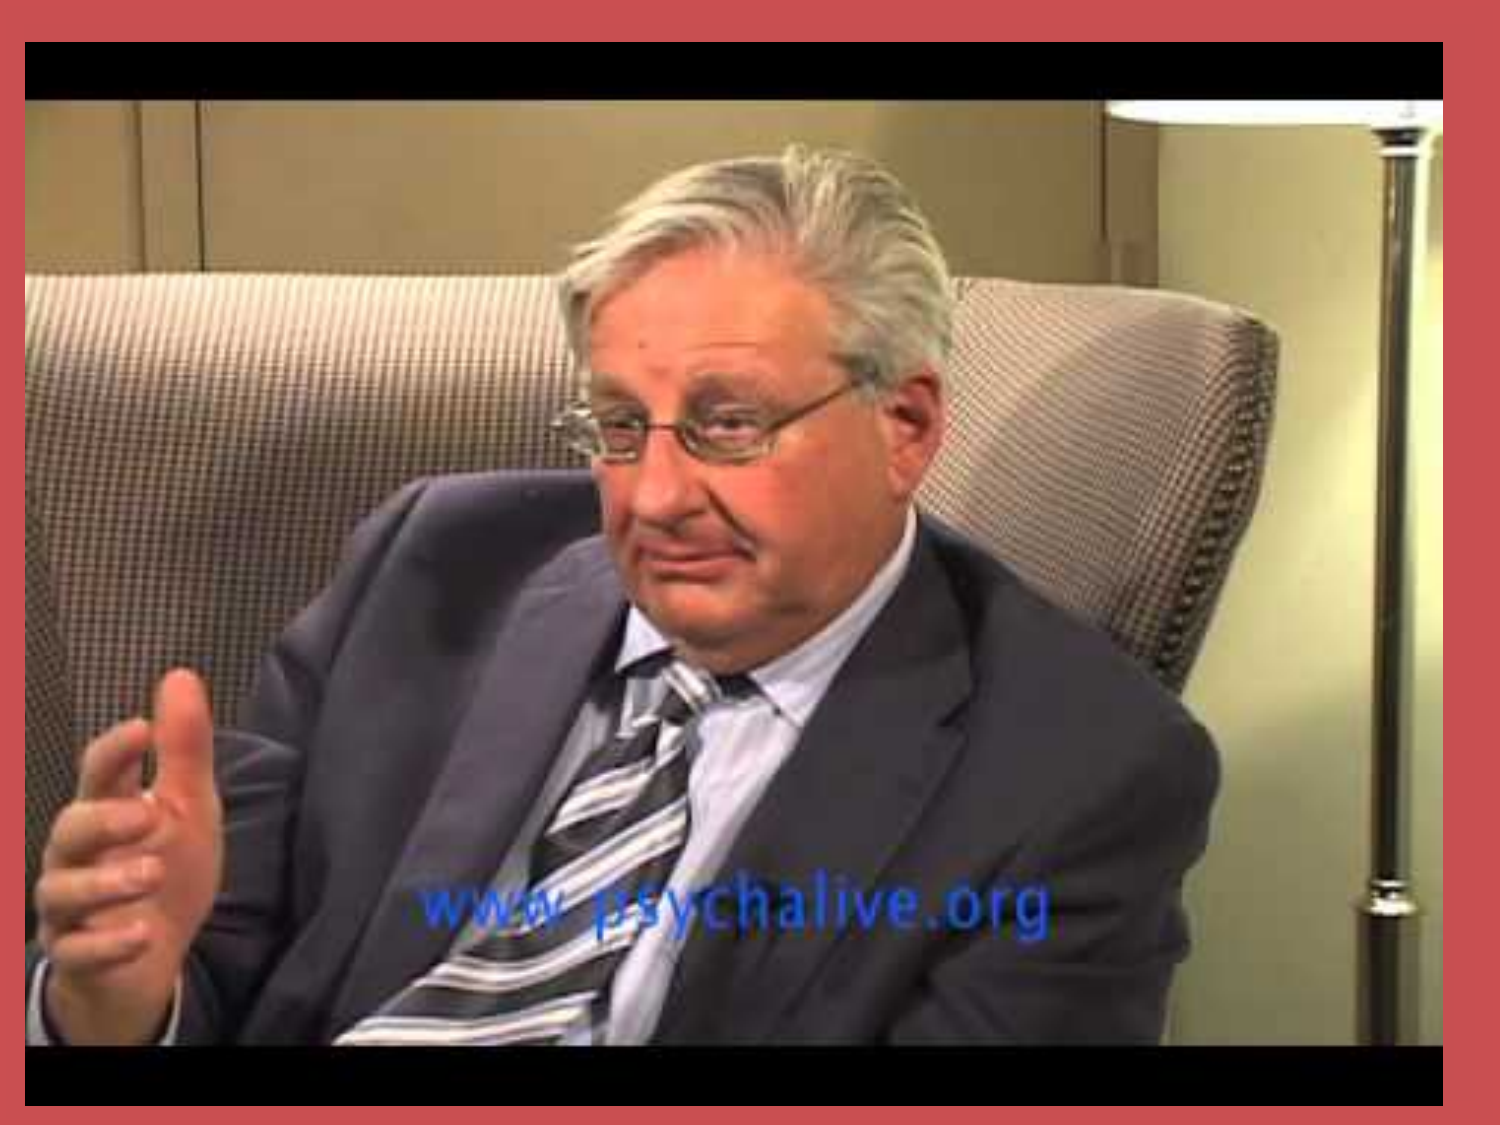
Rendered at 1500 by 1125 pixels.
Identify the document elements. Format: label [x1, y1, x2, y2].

picture [24, 42, 1444, 1107]
